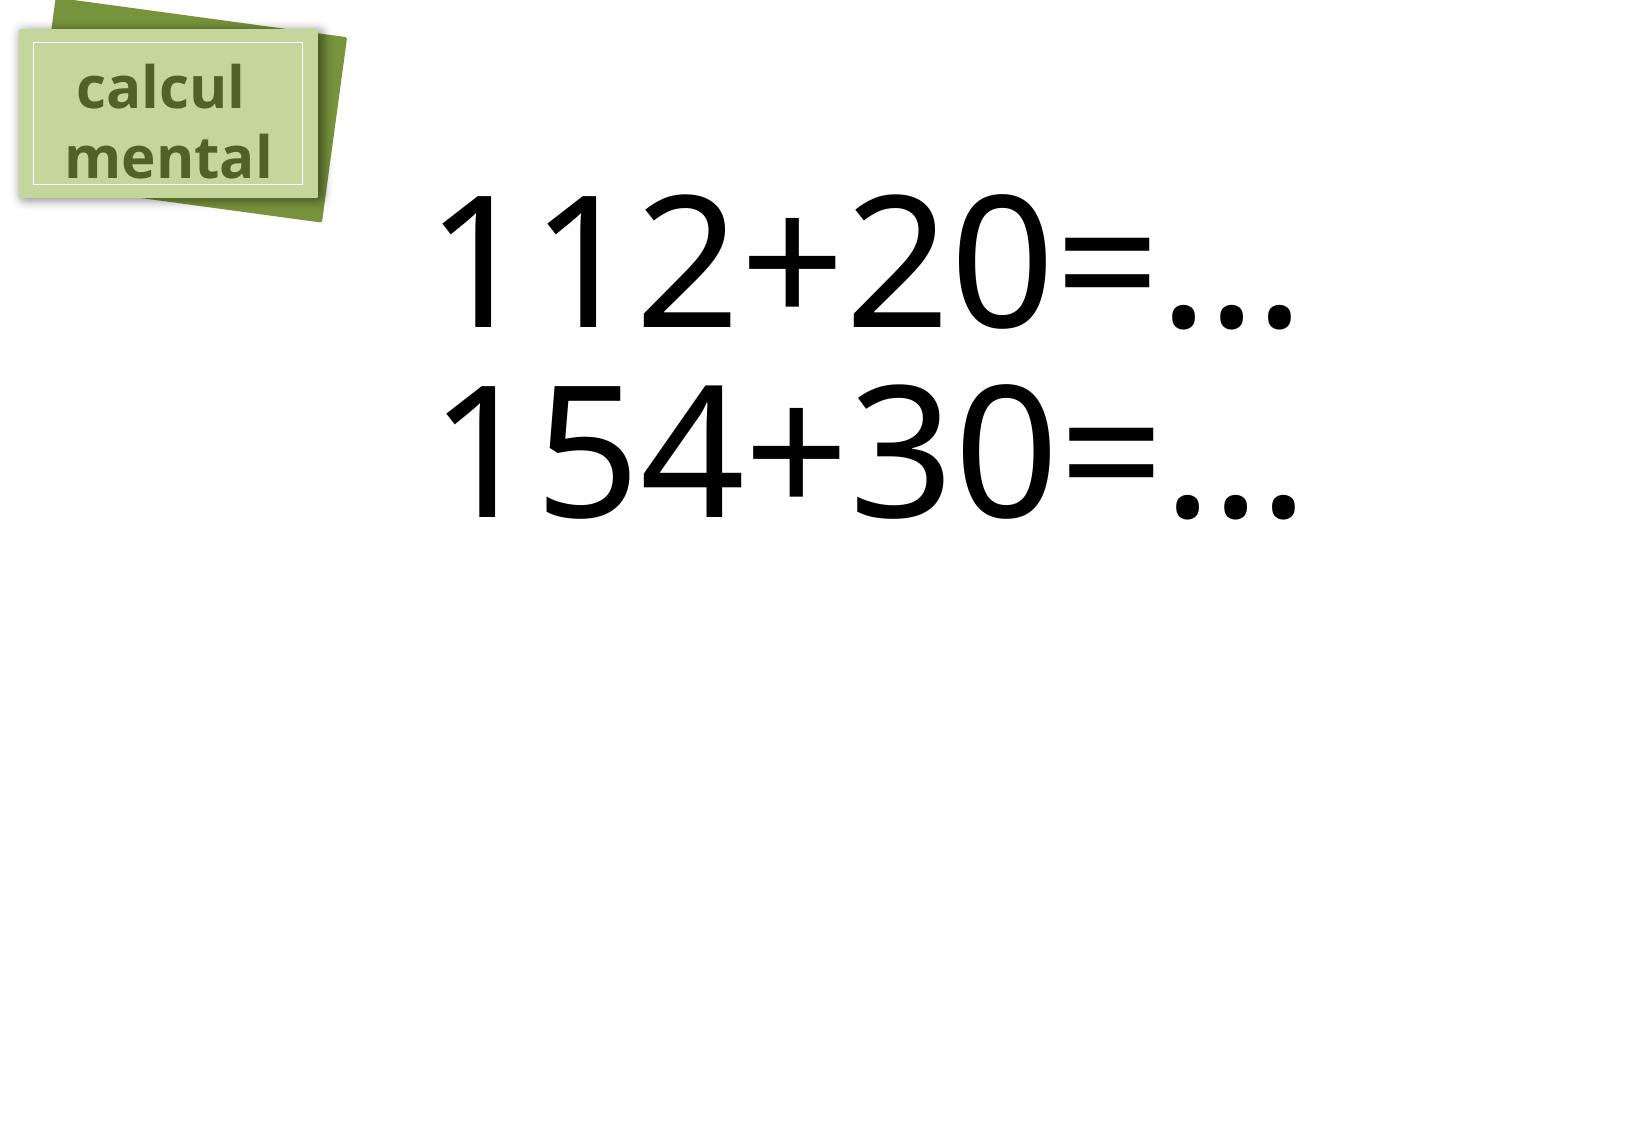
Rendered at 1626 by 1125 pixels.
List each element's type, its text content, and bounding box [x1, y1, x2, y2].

text_box 154+30=… [415, 327, 1324, 562]
text_box 112+20=… [411, 136, 1320, 372]
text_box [20, 18, 334, 202]
